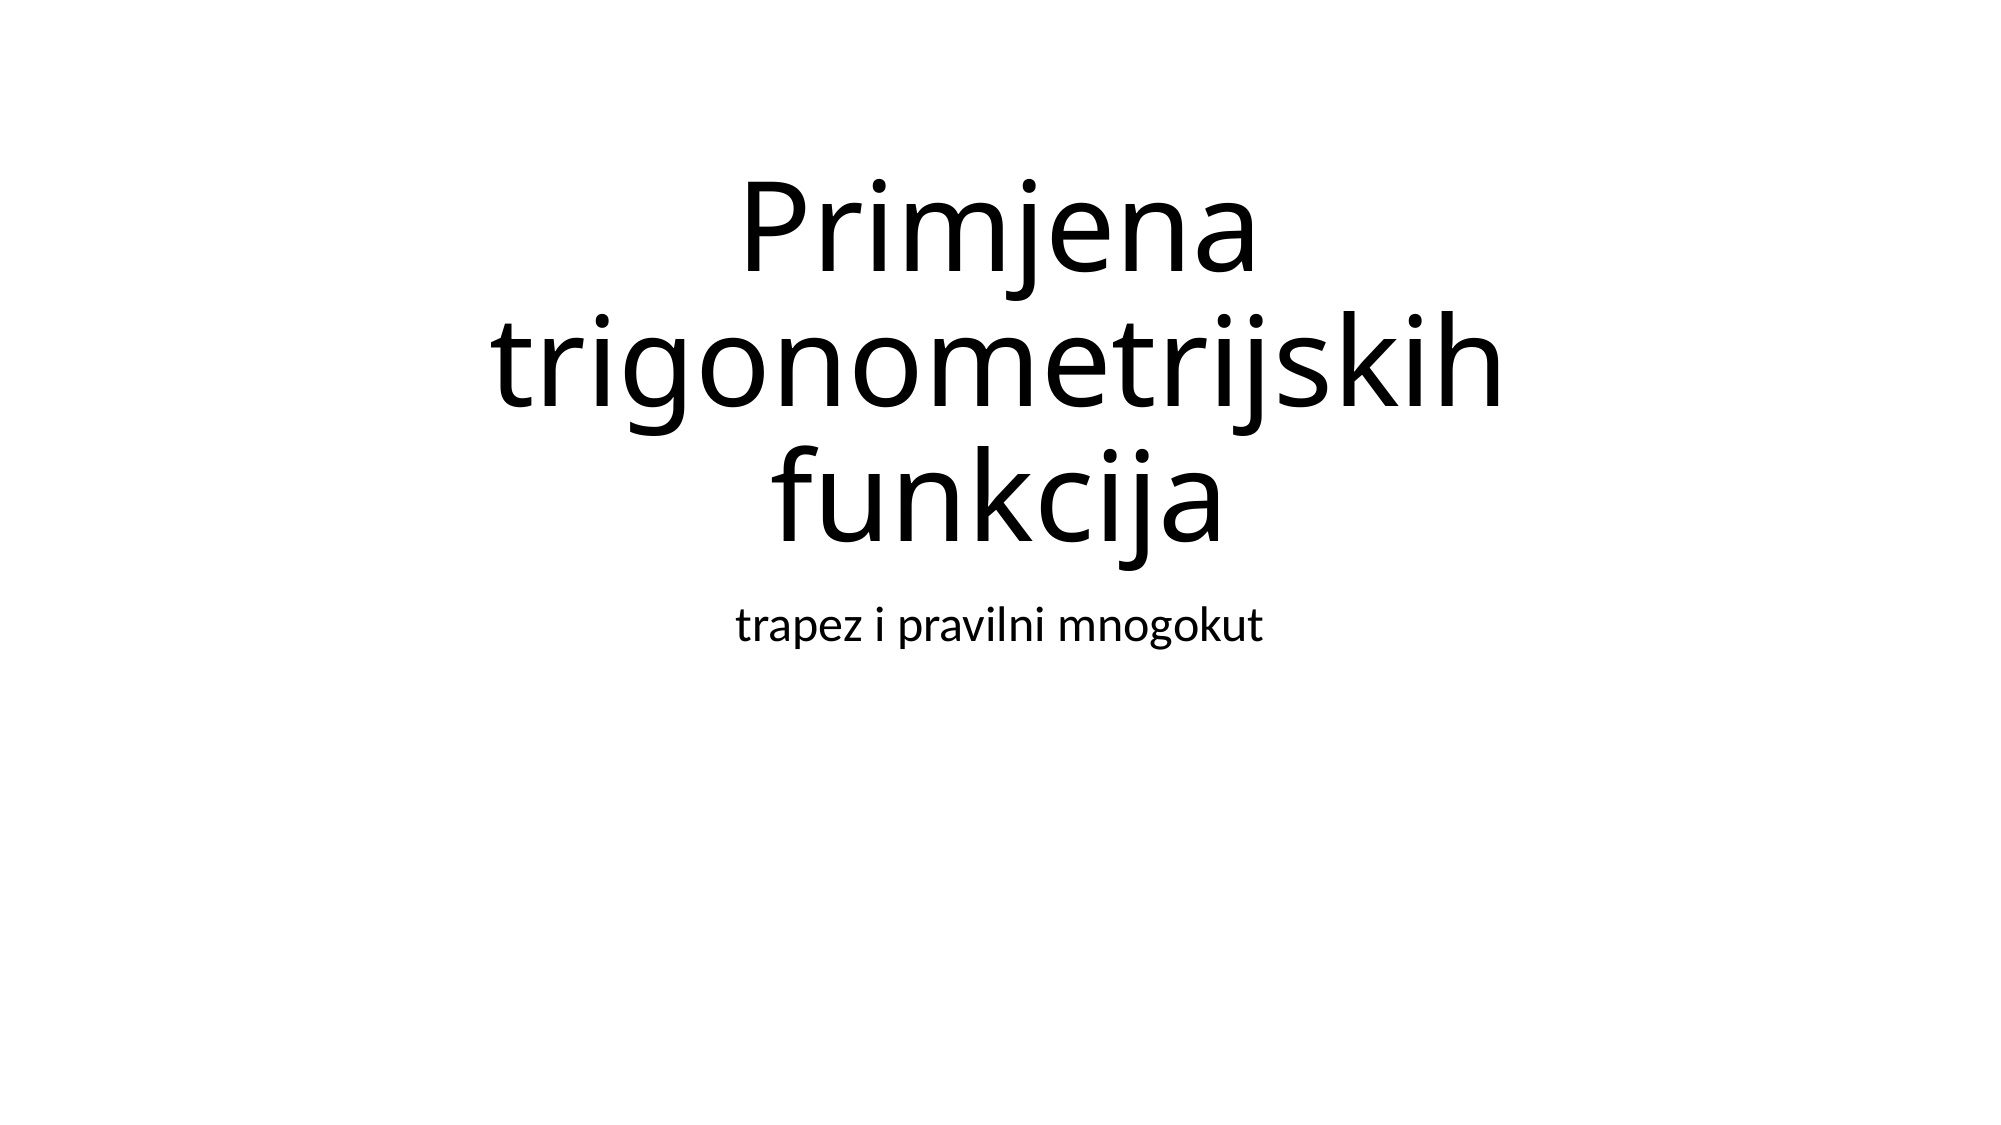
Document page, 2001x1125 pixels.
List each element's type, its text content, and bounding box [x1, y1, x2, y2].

title Primjena trigonometrijskih funkcija [249, 184, 1750, 576]
subtitle trapez i pravilni mnogokut [249, 590, 1750, 863]
